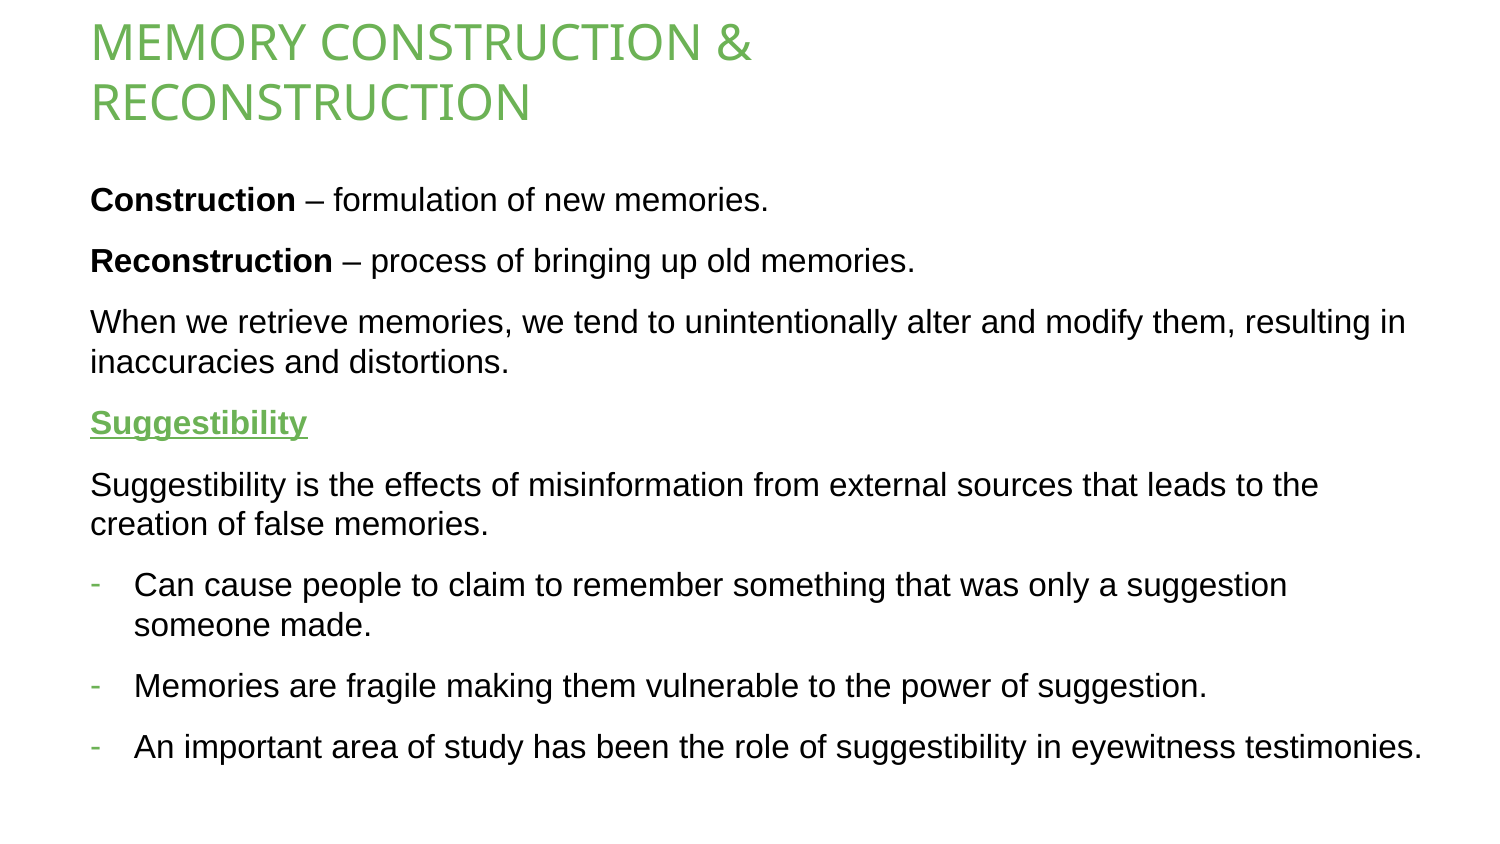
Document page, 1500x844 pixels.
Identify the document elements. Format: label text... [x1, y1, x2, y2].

list Construction – formulation of new memories. Reconstruction – process of bringing up old memories. When we retrieve memories, we tend to unintentionally alter and modify them, resulting in inaccuracies and distortions. Suggestibility Suggestibility is the effects of misinformation from external sources that leads to the creation of false memories. Can cause people to claim to remember something that was only a suggestion someone made. Memories are fragile making them vulnerable to the power of suggestion. An important area of study has been the role of suggestibility in eyewitness testimonies. [75, 170, 1448, 818]
title MEMORY CONSTRUCTION & RECONSTRUCTION [75, 29, 1398, 139]
